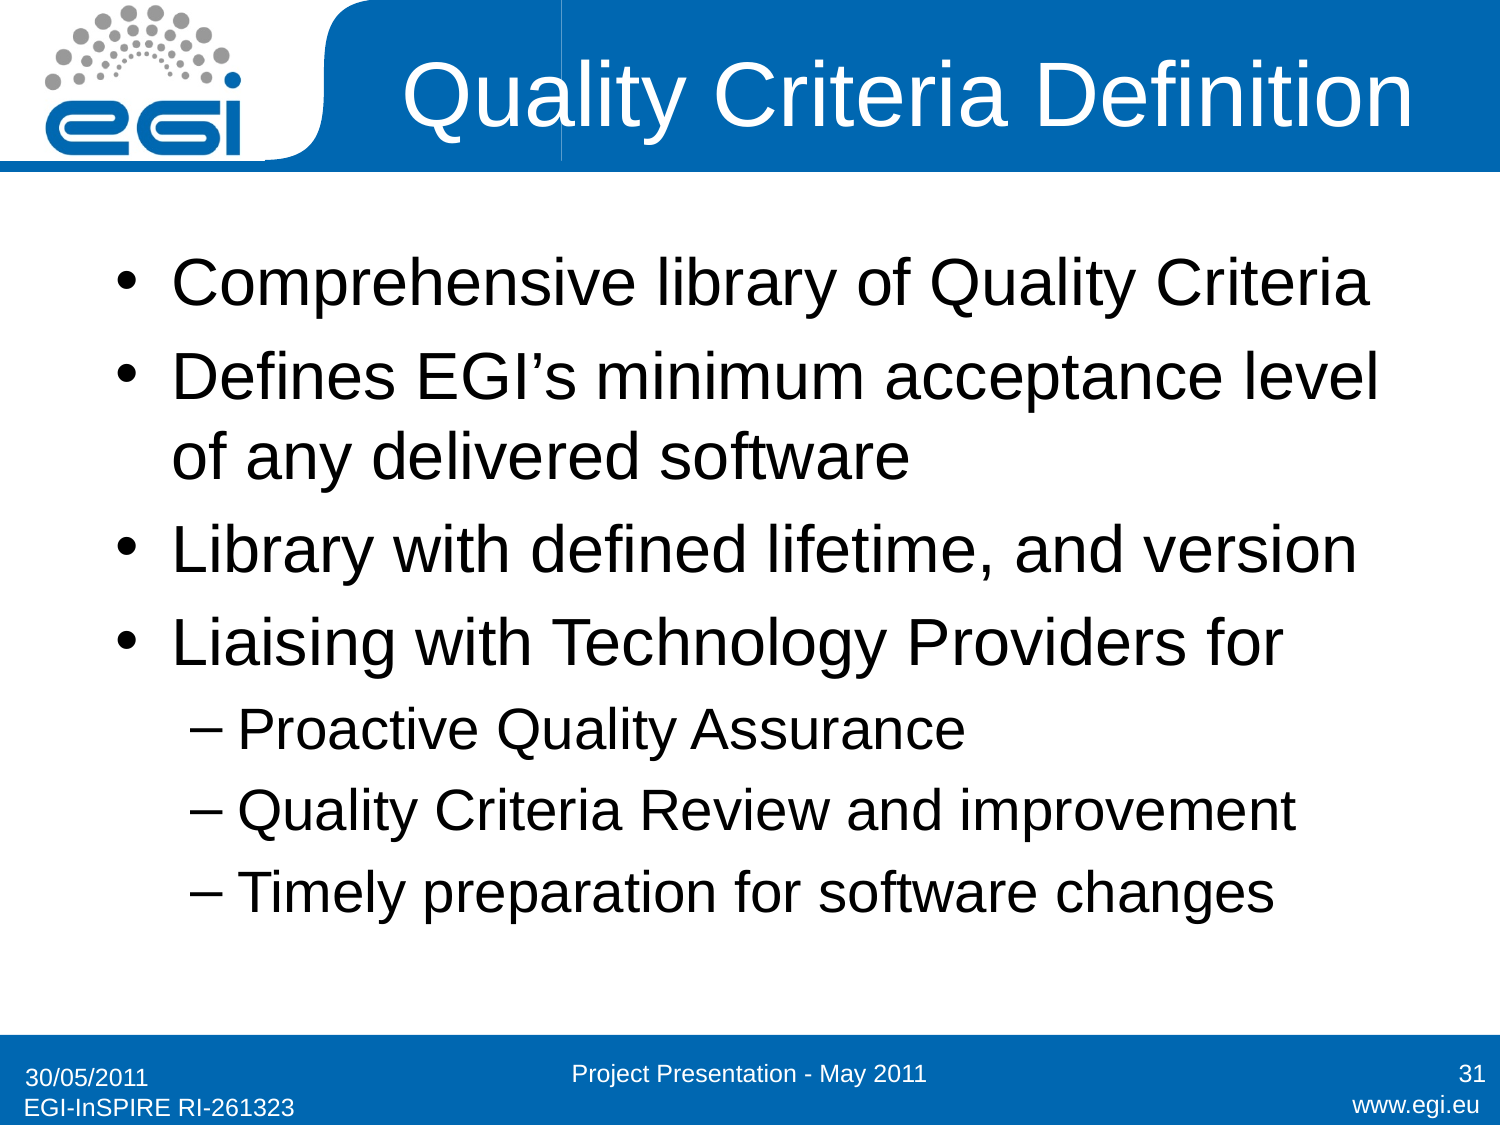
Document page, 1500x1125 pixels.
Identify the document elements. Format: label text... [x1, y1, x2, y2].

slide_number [10, 1046, 361, 1106]
slide_number 31 [1151, 1042, 1500, 1103]
title Quality Criteria Definition [348, 19, 1471, 161]
list Comprehensive library of Quality Criteria Defines EGI’s minimum acceptance level of any delivered software Library with defined lifetime, and version Liaising with Technology Providers for Proactive Quality Assurance Quality Criteria Review and improvement Timely preparation for software changes [100, 231, 1425, 975]
picture [0, 0, 265, 161]
footer Project Presentation - May 2011 [512, 1042, 988, 1103]
